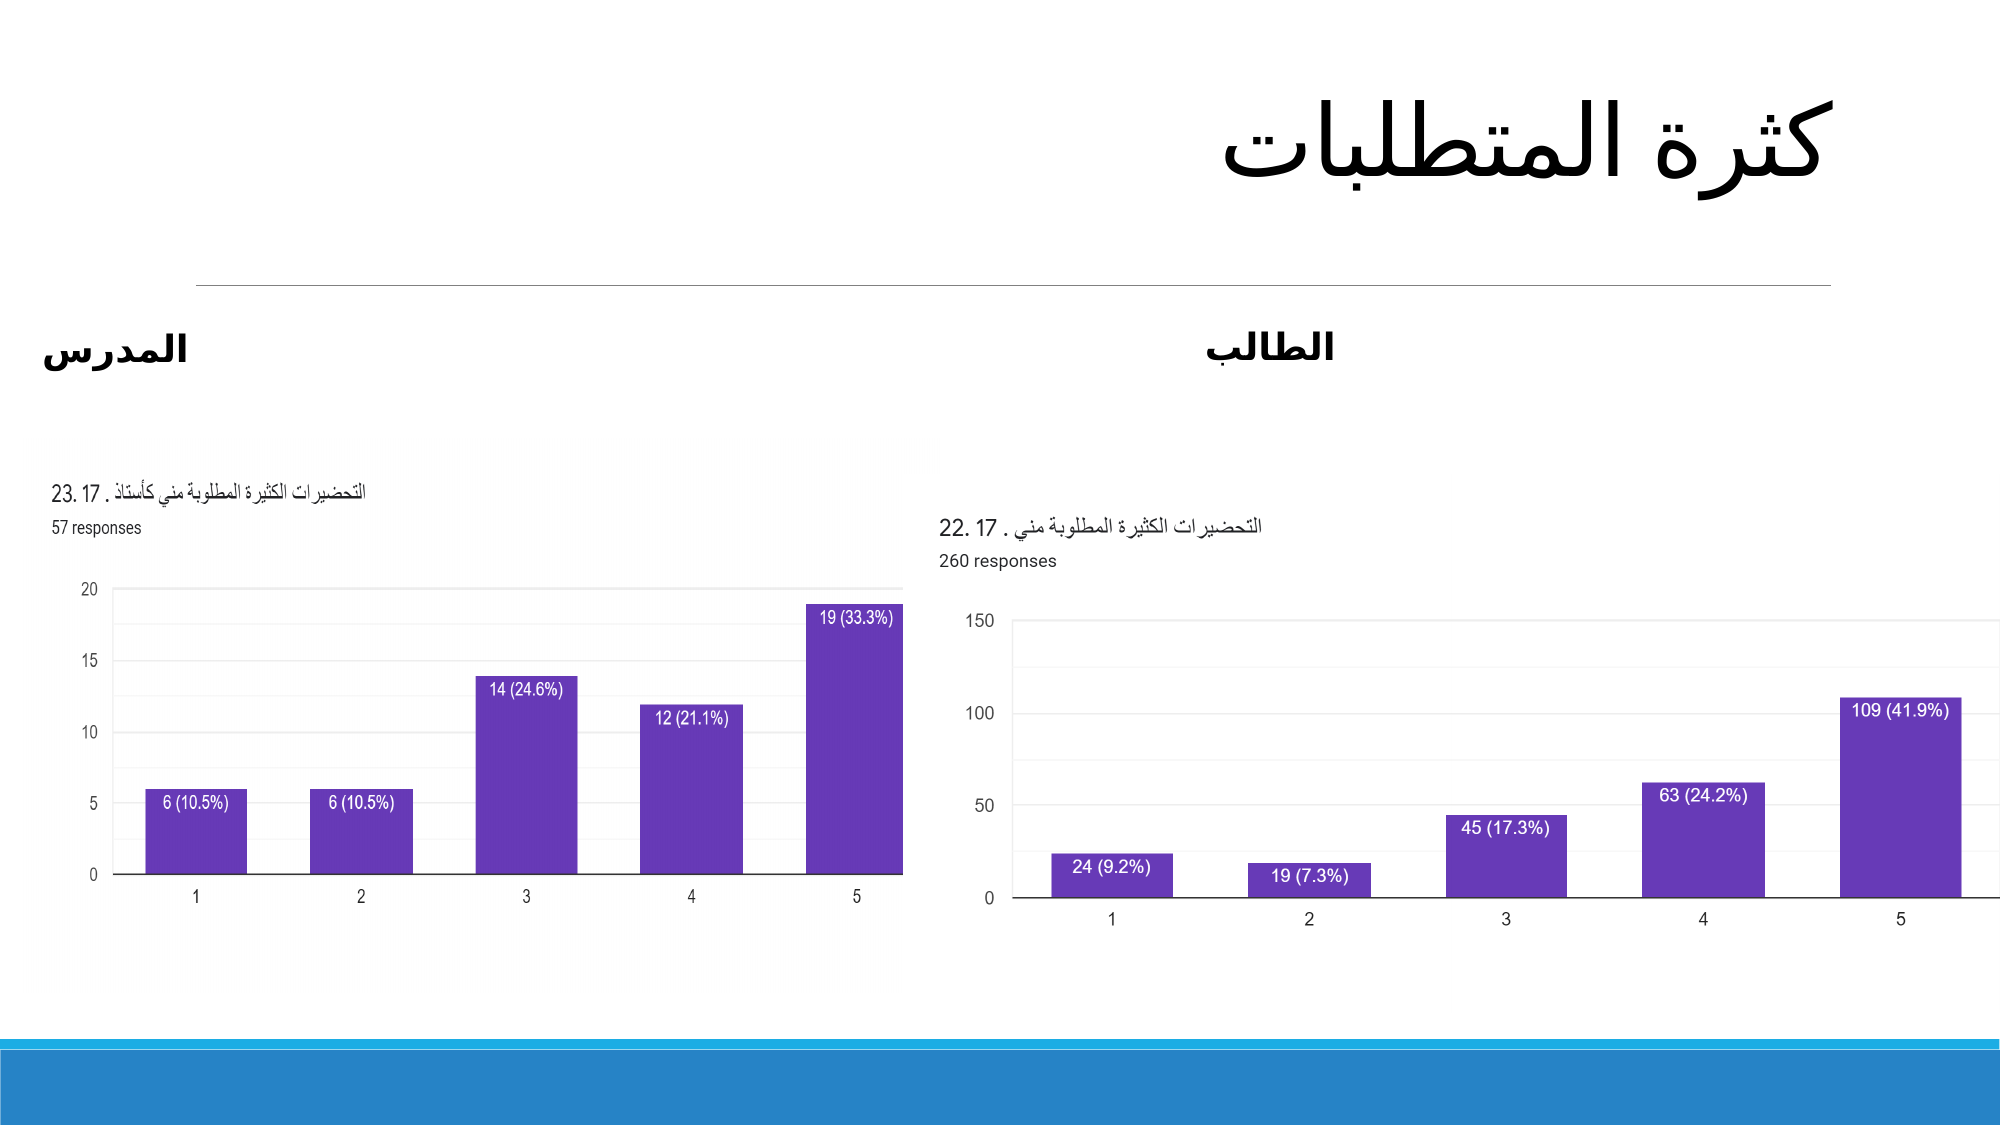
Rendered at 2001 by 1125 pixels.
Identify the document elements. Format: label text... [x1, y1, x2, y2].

title كثرة المتطلبات [0, 47, 1849, 204]
text_box المدرس [27, 318, 344, 378]
text_box الطالب [1190, 316, 1507, 376]
picture [902, 474, 2000, 1014]
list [21, 437, 941, 993]
